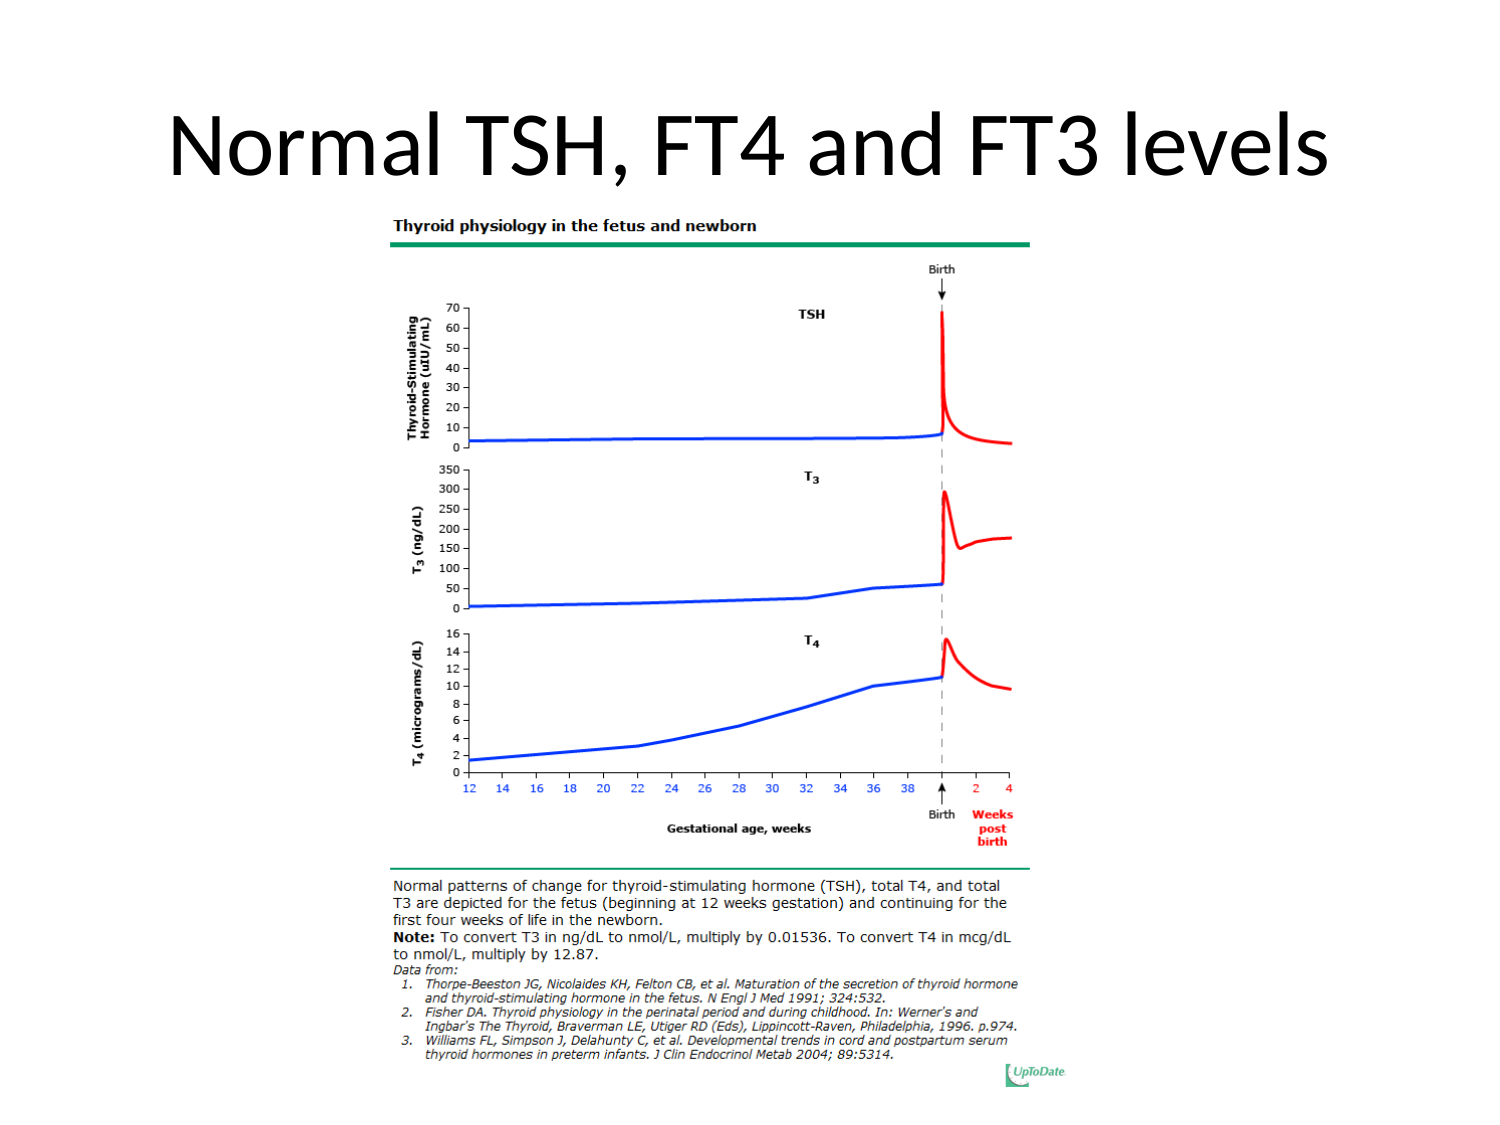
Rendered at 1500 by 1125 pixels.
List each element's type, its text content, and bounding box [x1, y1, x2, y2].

picture [360, 196, 1069, 1090]
title Normal TSH, FT4 and FT3 levels [75, 45, 1425, 233]
